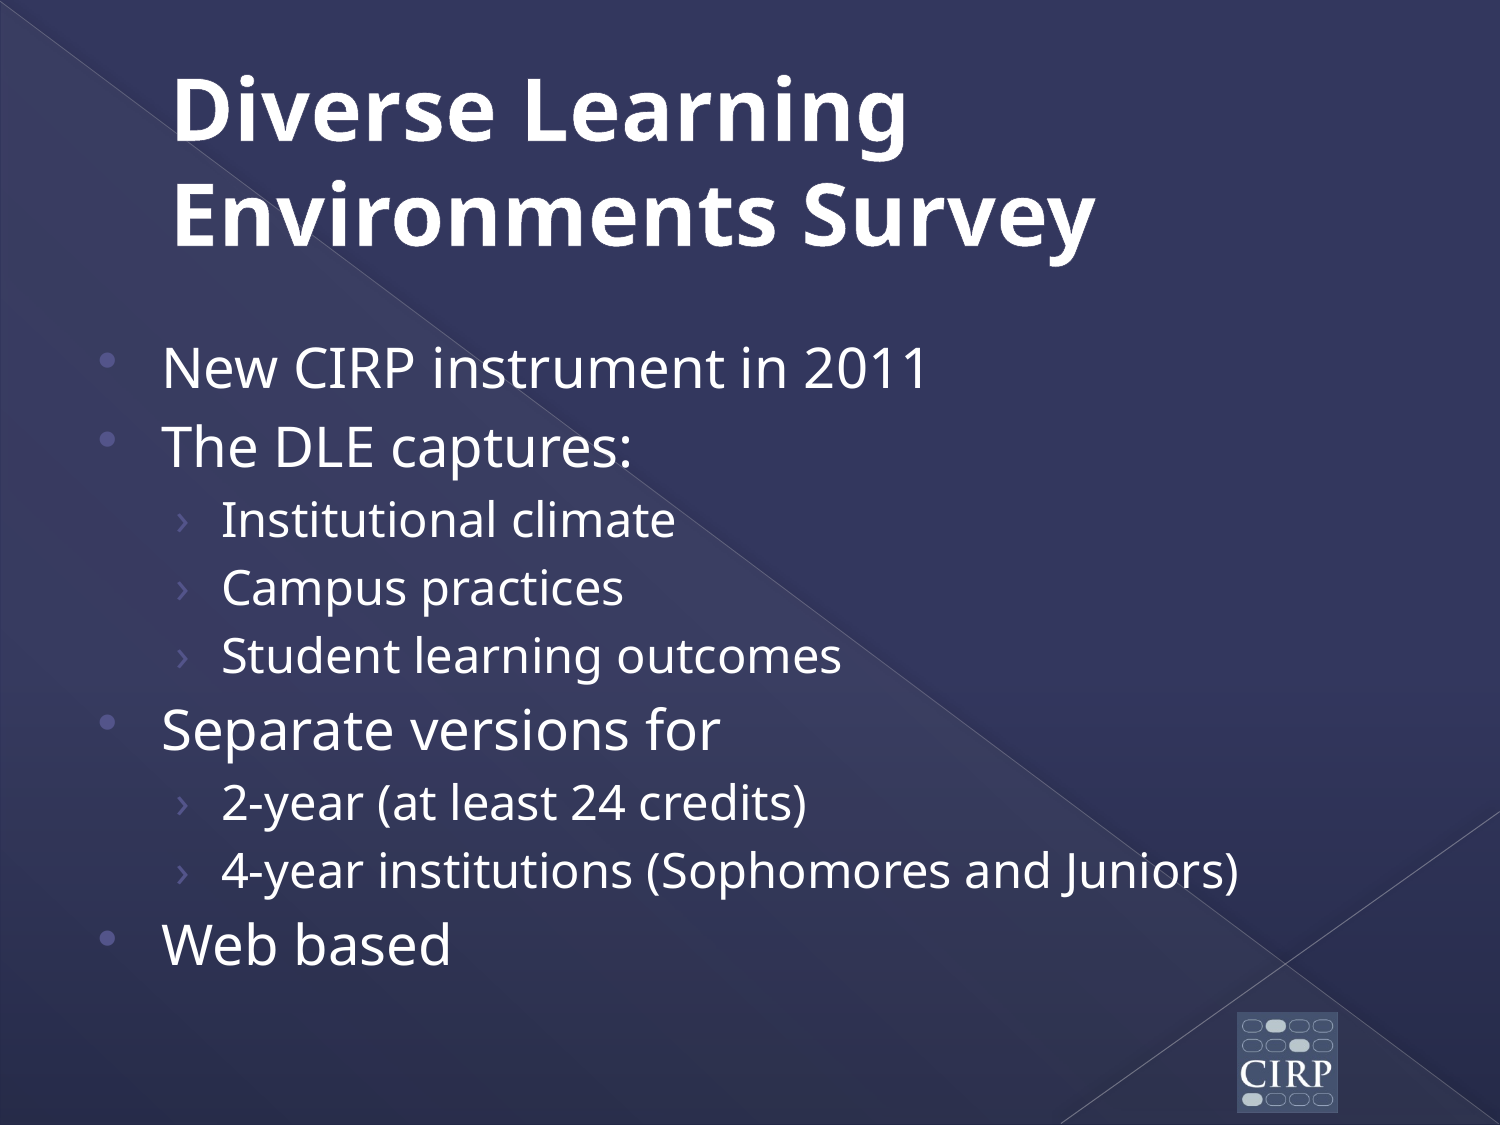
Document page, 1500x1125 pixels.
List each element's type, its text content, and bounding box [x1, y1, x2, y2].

list New CIRP instrument in 2011 The DLE captures: Institutional climate Campus practices Student learning outcomes Separate versions for 2-year (at least 24 credits) 4-year institutions (Sophomores and Juniors) Web based [75, 324, 1425, 1125]
title Diverse Learning Environments Survey [75, 43, 1425, 274]
